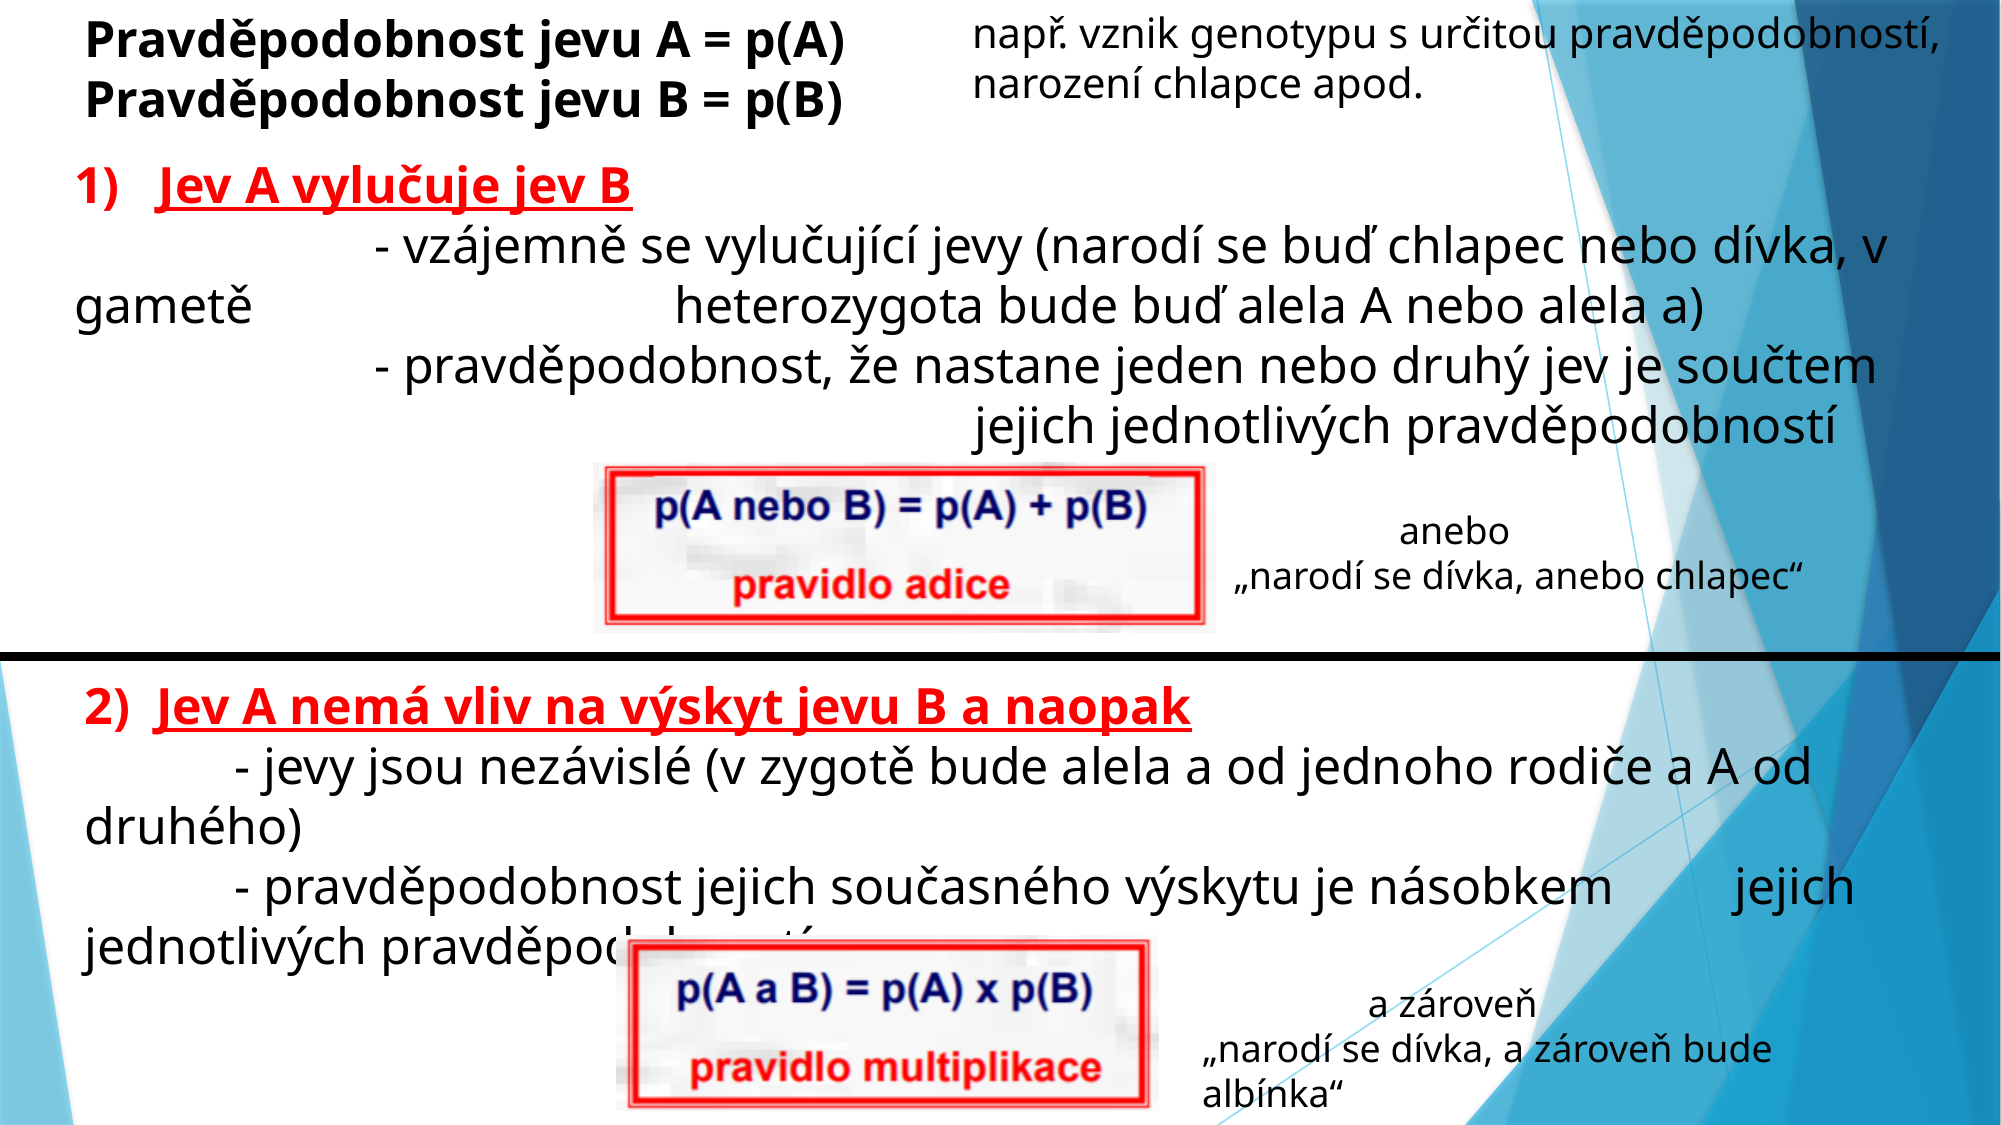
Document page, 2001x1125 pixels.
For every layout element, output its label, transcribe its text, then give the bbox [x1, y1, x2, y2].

text_box Pravděpodobnost jevu A = p(A) Pravděpodobnost jevu B = p(B) [69, 0, 1072, 135]
text_box anebo „narodí se dívka, anebo chlapec“ [1221, 499, 1966, 605]
text_box Jev A vylučuje jev B - vzájemně se vylučující jevy (narodí se buď chlapec nebo dívka, v gametě heterozygota bude buď alela A nebo alela a) - pravděpodobnost, že nastane jeden nebo druhý jev je součtem jejich jednotlivých pravděpodobností [59, 146, 2000, 461]
text_box např. vznik genotypu s určitou pravděpodobností, narození chlapce apod. [957, 0, 1960, 115]
picture [615, 934, 1160, 1111]
text_box a zároveň „narodí se dívka, a zároveň bude albínka“ [1187, 972, 1934, 1123]
picture [592, 462, 1216, 634]
text_box 2) Jev A nemá vliv na výskyt jevu B a naopak - jevy jsou nezávislé (v zygotě bude alela a od jednoho rodiče a A od druhého) - pravděpodobnost jejich současného výskytu je násobkem jejich jednotlivých pravděpodobností [69, 668, 2000, 982]
